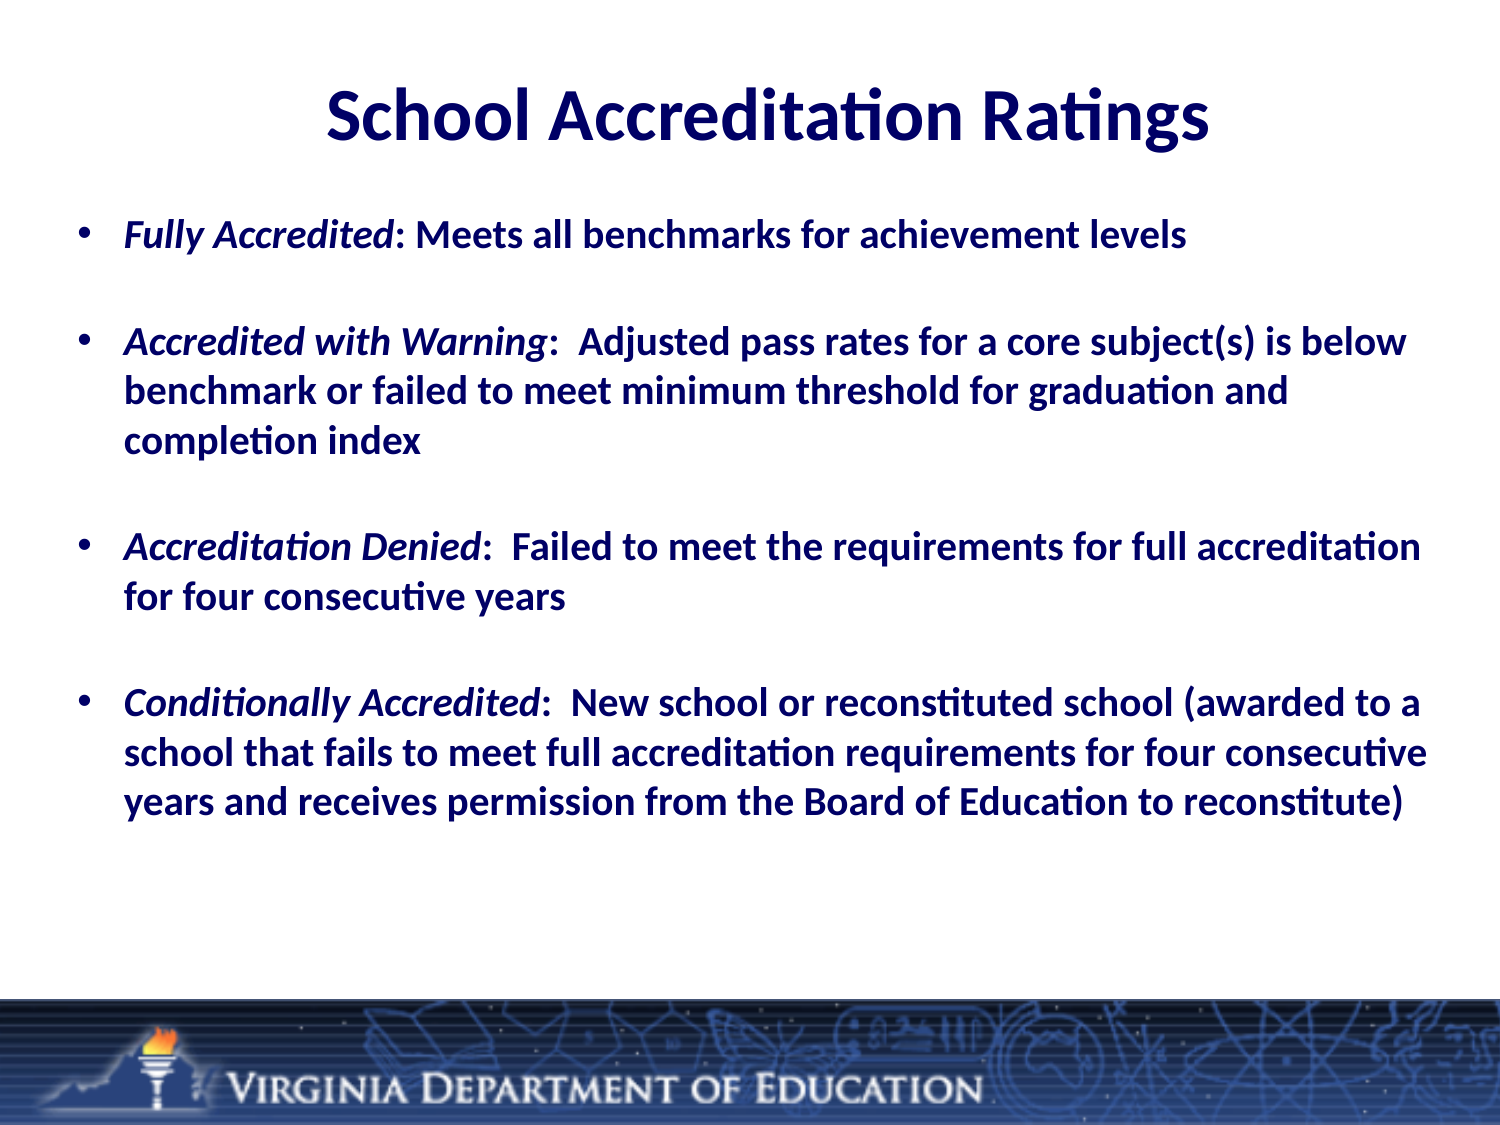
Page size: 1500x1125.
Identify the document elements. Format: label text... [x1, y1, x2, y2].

list Fully Accredited: Meets all benchmarks for achievement levels Accredited with Warning: Adjusted pass rates for a core subject(s) is below benchmark or failed to meet minimum threshold for graduation and completion index Accreditation Denied: Failed to meet the requirements for full accreditation for four consecutive years Conditionally Accredited: New school or reconstituted school (awarded to a school that fails to meet full accreditation requirements for four consecutive years and receives permission from the Board of Education to reconstitute) [62, 200, 1475, 1025]
picture [0, 999, 1500, 1125]
title School Accreditation Ratings [62, 45, 1475, 175]
